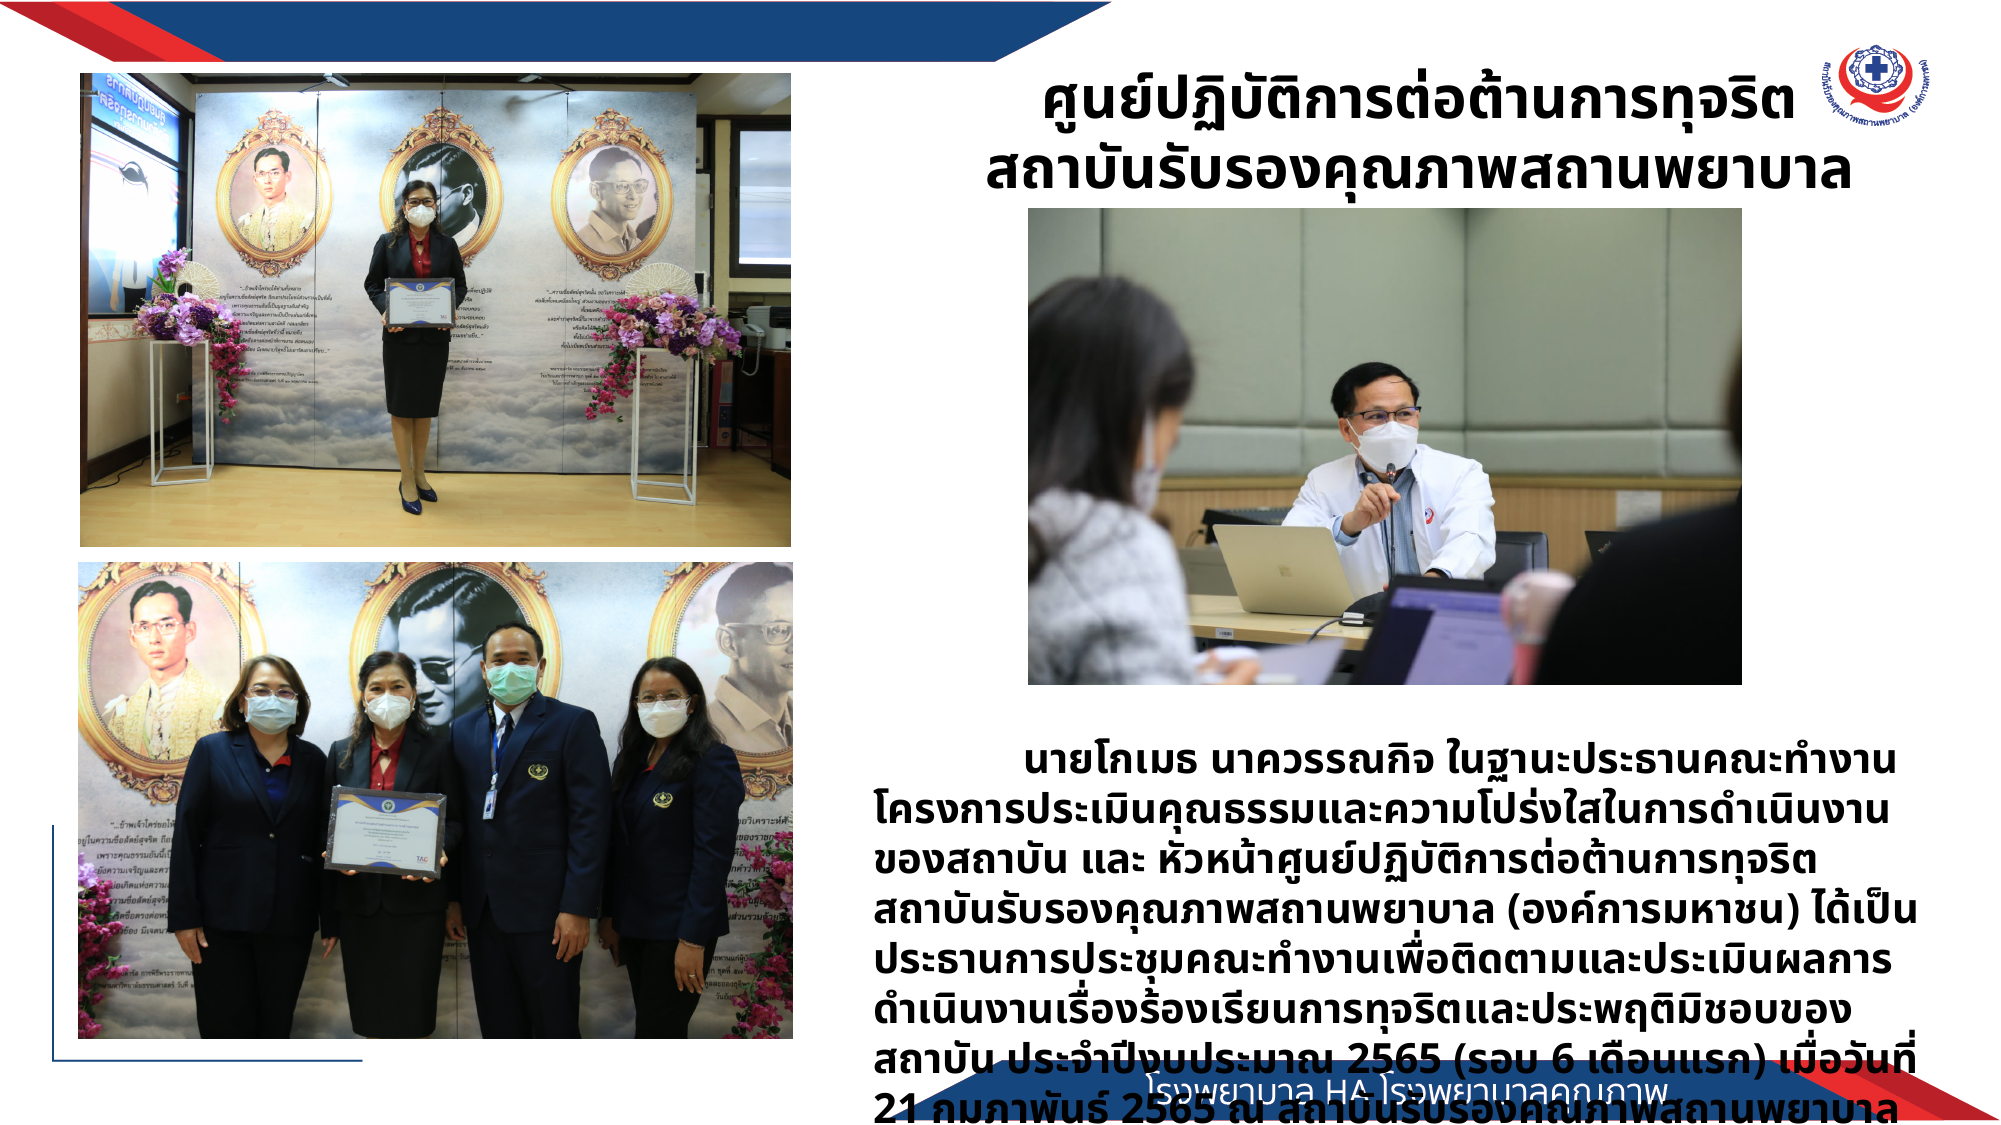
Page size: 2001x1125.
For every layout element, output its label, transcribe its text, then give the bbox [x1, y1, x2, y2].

picture [0, 1, 2000, 1124]
text_box ศูนย์ปฏิบัติการต่อต้านการทุจริต สถาบันรับรองคุณภาพสถานพยาบาล (องค์การมหาชน) [922, 52, 1919, 278]
text_box นายโกเมธ นาควรรณกิจ ในฐานะประธานคณะทำงานโครงการประเมินคุณธรรมและความโปร่งใสในการดำเนินงานของสถาบัน และ หัวหน้าศูนย์ปฏิบัติการต่อต้านการทุจริต สถาบันรับรองคุณภาพสถานพยาบาล (องค์การมหาชน) ได้เป็นประธานการประชุมคณะทำงานเพื่อติดตามและประเมินผลการดำเนินงานเรื่องร้องเรียนการทุจริตและประพฤติมิชอบของสถาบัน ประจำปีงบประมาณ 2565 (รอบ 6 เดือนแรก) เมื่อวันที่ 21 กุมภาพันธ์ 2565 ณ สถาบันรับรองคุณภาพสถานพยาบาล (องค์การมหาชน) [858, 724, 1958, 1125]
